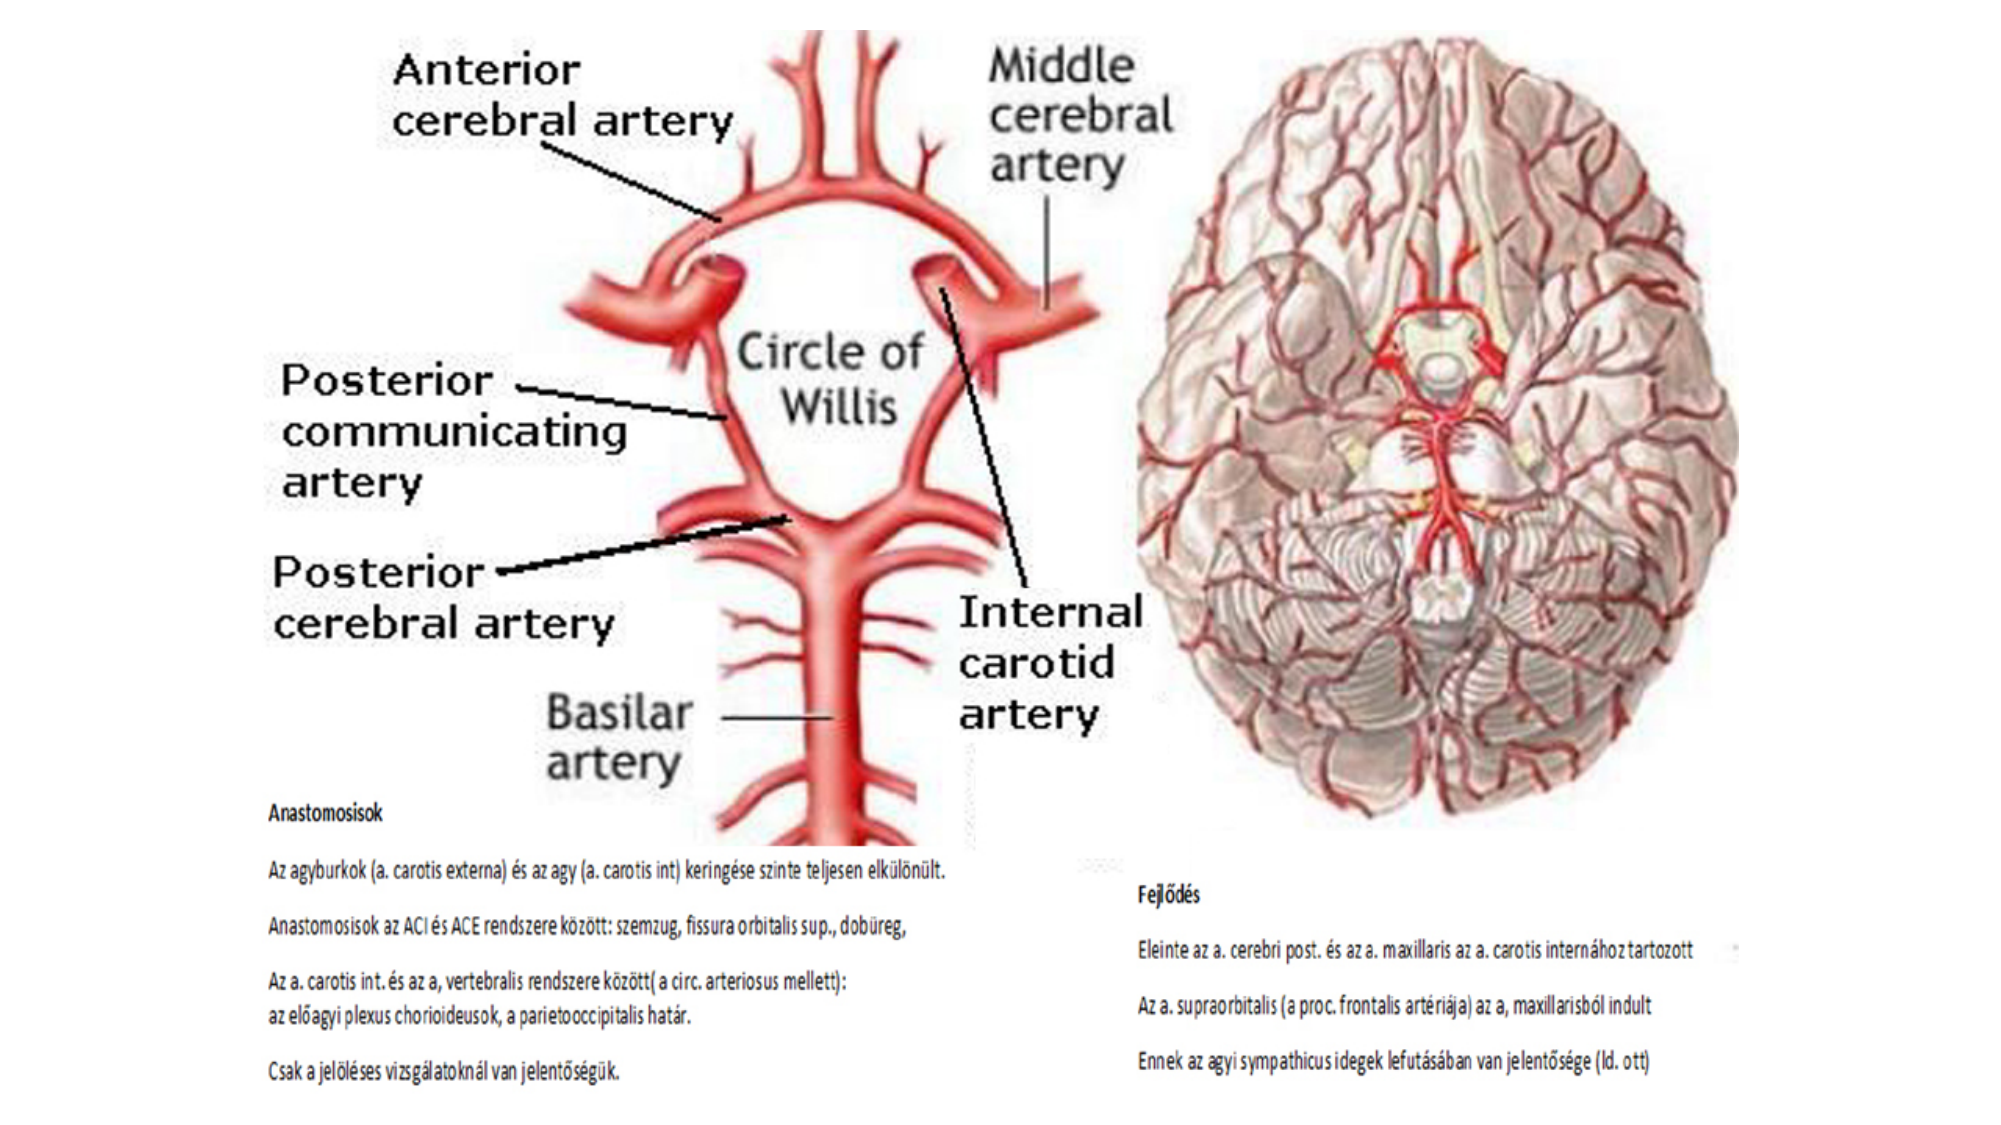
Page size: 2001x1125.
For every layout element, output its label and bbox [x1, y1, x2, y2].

picture [261, 30, 1739, 1095]
